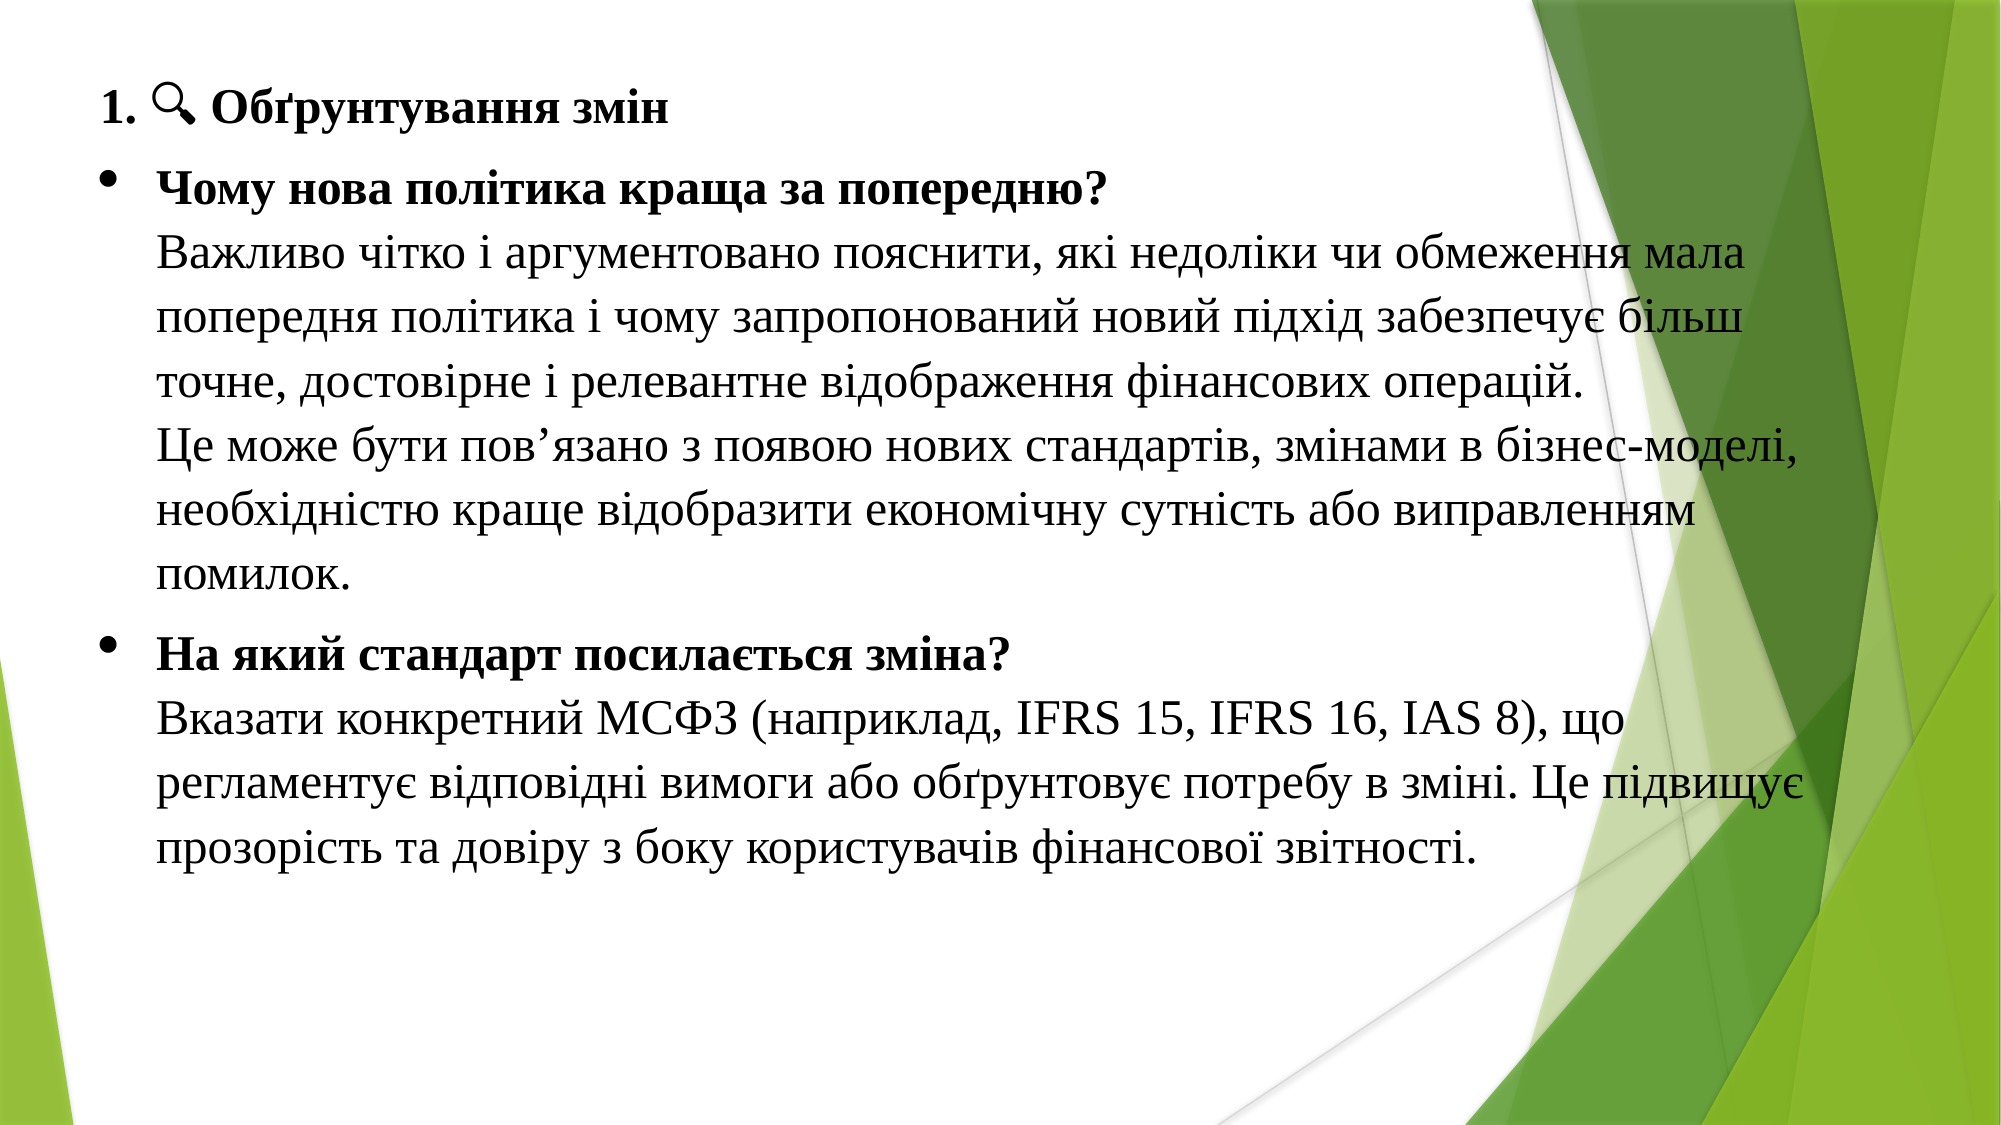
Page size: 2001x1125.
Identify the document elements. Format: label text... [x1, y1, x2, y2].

text_box 1. 🔍 Обґрунтування змін Чому нова політика краща за попередню? Важливо чітко і аргументовано пояснити, які недоліки чи обмеження мала попередня політика і чому запропонований новий підхід забезпечує більш точне, достовірне і релевантне відображення фінансових операцій. Це може бути пов’язано з появою нових стандартів, змінами в бізнес-моделі, необхідністю краще відобразити економічну сутність або виправленням помилок. На який стандарт посилається зміна? Вказати конкретний МСФЗ (наприклад, IFRS 15, IFRS 16, IAS 8), що регламентує відповідні вимоги або обґрунтовує потребу в зміні. Це підвищує прозорість та довіру з боку користувачів фінансової звітності. [85, 62, 1845, 881]
